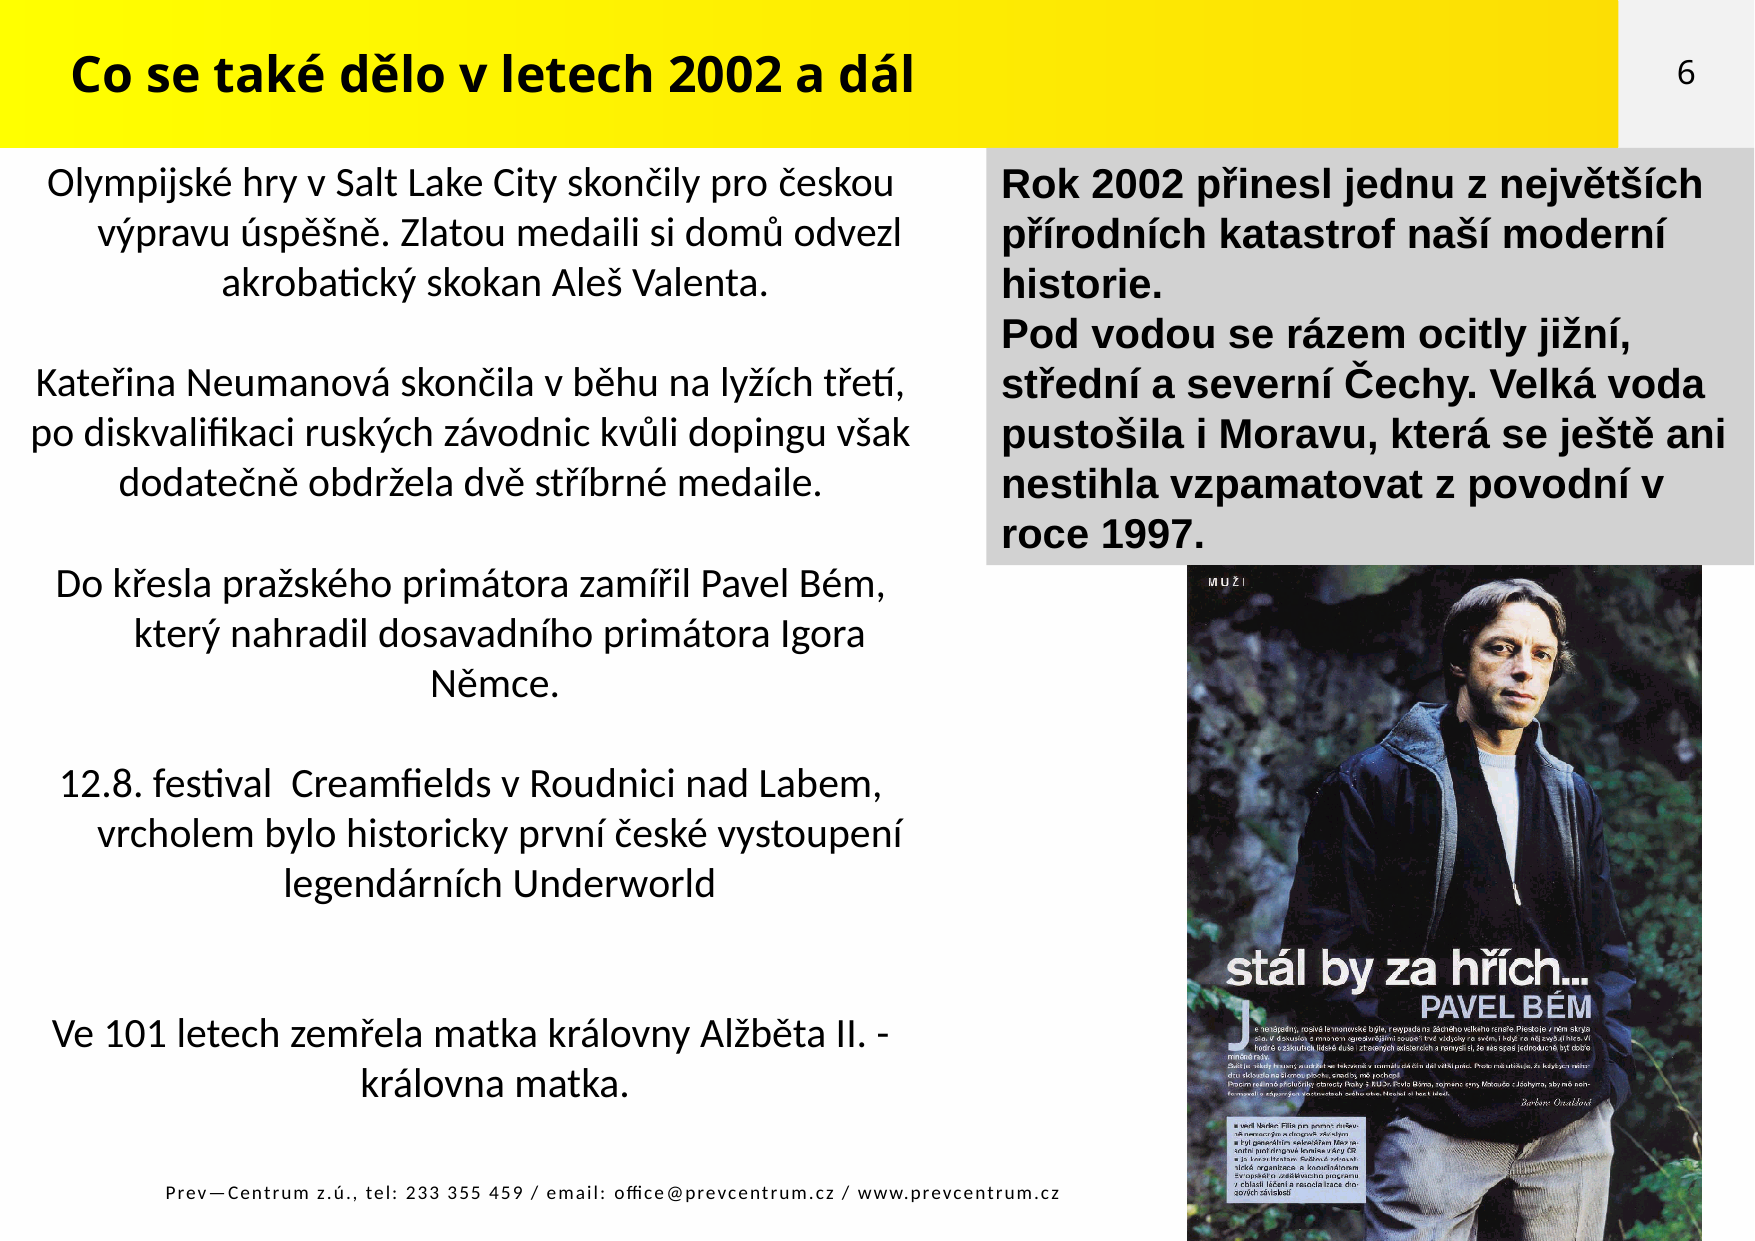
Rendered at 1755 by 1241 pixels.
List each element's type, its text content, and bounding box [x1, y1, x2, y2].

text_box Prev—Centrum z.ú., tel: 233 355 459 / email: office@prevcentrum.cz / www.prevcentrum.cz [165, 1151, 1182, 1241]
text_box 6 [1618, 0, 1755, 146]
text_box Co se také dělo v letech 2002 a dál [0, 0, 1618, 147]
picture [1187, 564, 1702, 1241]
text_box Olympijské hry v Salt Lake City skončily pro českou výpravu úspěšně. Zlatou medaili si domů odvezl akrobatický skokan Aleš Valenta. Kateřina Neumanová skončila v běhu na lyžích třetí, po diskvalifikaci ruských závodnic kvůli dopingu však dodatečně obdržela dvě stříbrné medaile. Do křesla pražského primátora zamířil Pavel Bém, který nahradil dosavadního primátora Igora Němce. 12.8. festival Creamfields v Roudnici nad Labem, vrcholem bylo historicky první české vystoupení legendárních Underworld Ve 101 letech zemřela matka královny Alžběta II. - královna matka. [0, 147, 987, 1167]
text_box Rok 2002 přinesl jednu z největších přírodních katastrof naší moderní historie. Pod vodou se rázem ocitly jižní, střední a severní Čechy. Velká voda pustošila i Moravu, která se ještě ani nestihla vzpamatovat z povodní v roce 1997. [984, 146, 1755, 567]
